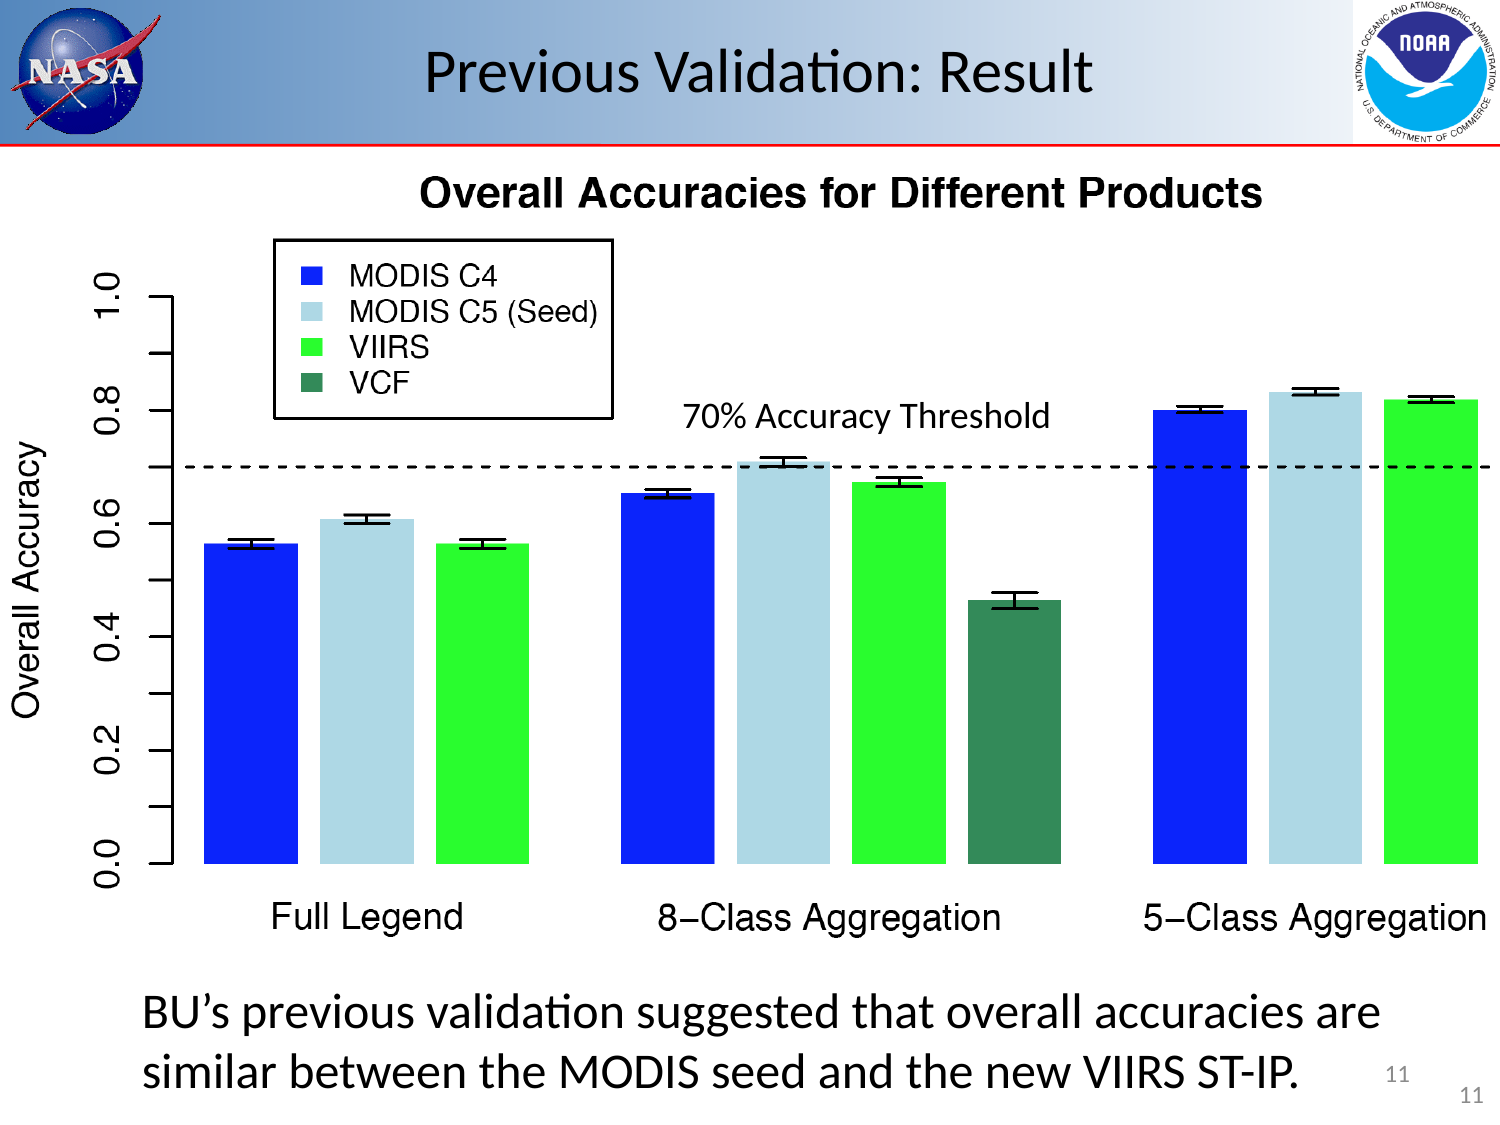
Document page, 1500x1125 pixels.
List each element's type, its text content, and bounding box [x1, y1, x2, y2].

title Previous Validation: Result [94, 4, 1425, 132]
slide_number 11 [1402, 1042, 1425, 1103]
picture [1353, 0, 1498, 144]
picture [0, 0, 161, 142]
picture [1, 153, 1500, 952]
text_box BU’s previous validation suggested that overall accuracies are similar between the MODIS seed and the new VIIRS ST-IP. [127, 971, 1402, 1107]
